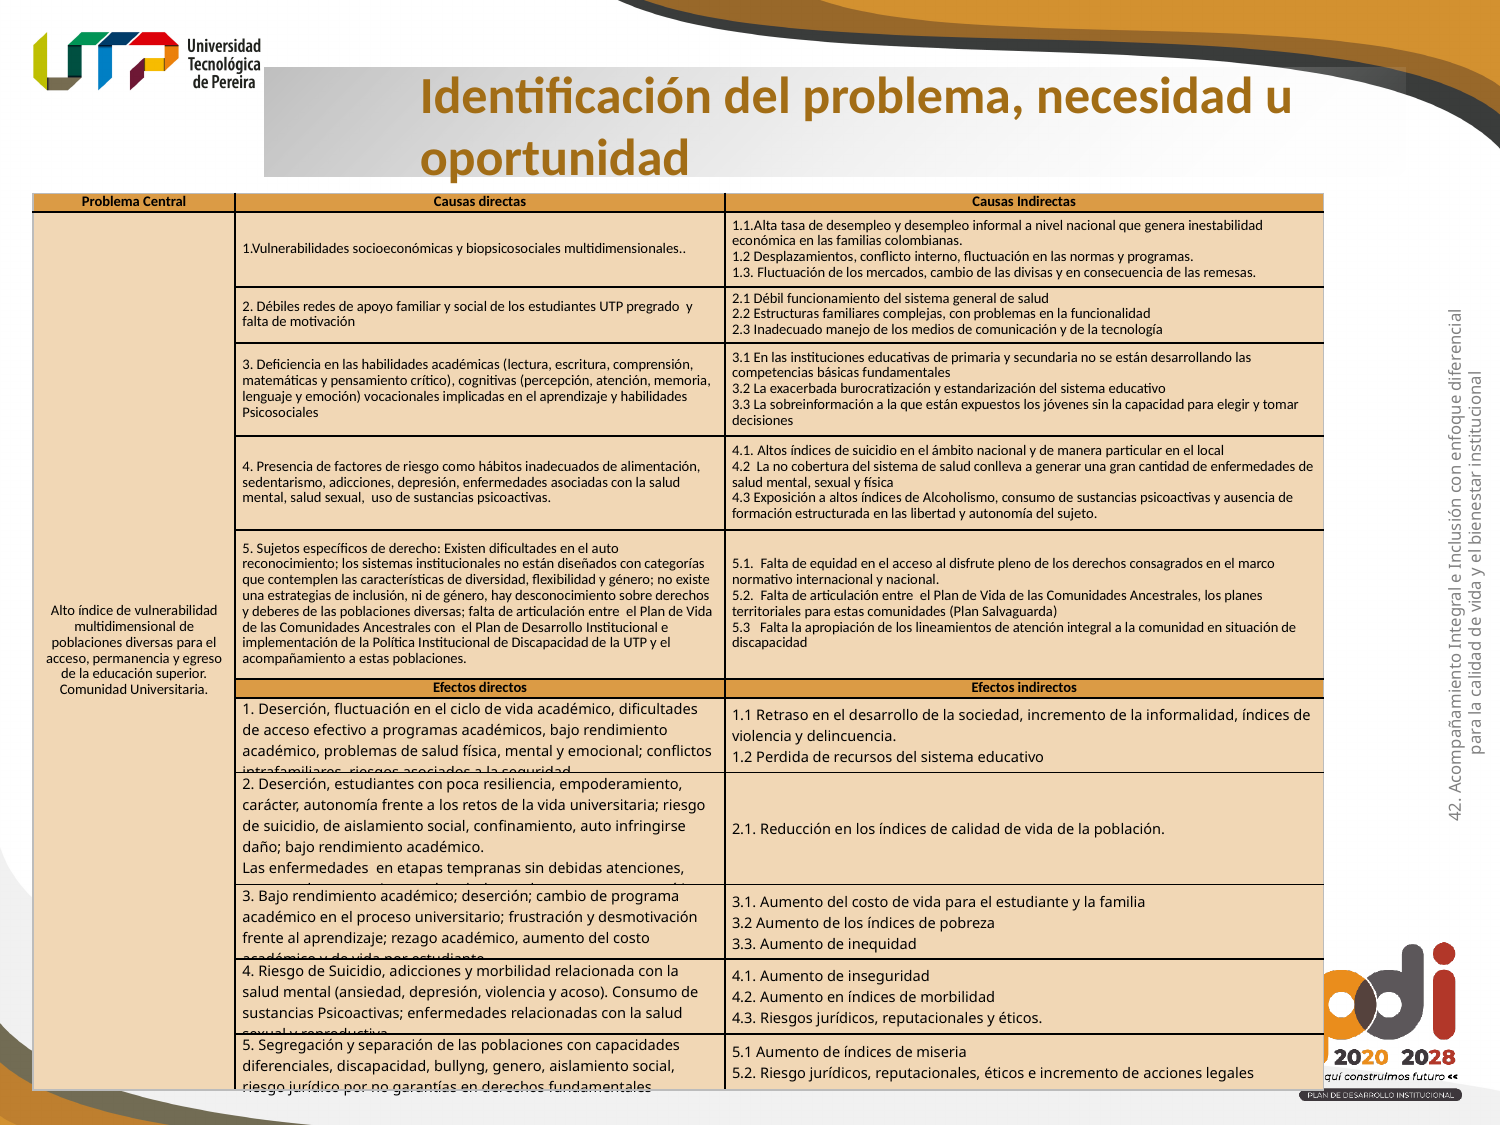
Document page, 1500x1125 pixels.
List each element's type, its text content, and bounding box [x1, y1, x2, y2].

table_cell Efectos indirectos [726, 680, 1323, 697]
table_cell 5.1. Falta de equidad en el acceso al disfrute pleno de los derechos consagrados en el marco normativo internacional y nacional. 5.2. Falta de articulación entre el Plan de Vida de las Comunidades Ancestrales, los planes territoriales para estas comunidades (Plan Salvaguarda) 5.3 Falta la apropiación de los lineamientos de atención integral a la comunidad en situación de discapacidad [726, 531, 1323, 678]
table_cell 3. Bajo rendimiento académico; deserción; cambio de programa académico en el proceso universitario; frustración y desmotivación frente al aprendizaje; rezago académico, aumento del costo académico y de vida por estudiante. [236, 885, 724, 958]
table_cell 2.1. Reducción en los índices de calidad de vida de la población. [726, 773, 1323, 884]
table_cell 4.1. Aumento de inseguridad 4.2. Aumento en índices de morbilidad 4.3. Riesgos jurídicos, reputacionales y éticos. [726, 960, 1323, 1033]
table_header Causas directas [236, 194, 724, 211]
table_cell Efectos directos [236, 680, 724, 697]
table_cell 5.1 Aumento de índices de miseria 5.2. Riesgo jurídicos, reputacionales, éticos e incremento de acciones legales [726, 1035, 1323, 1089]
table_cell 1.1.Alta tasa de desempleo y desempleo informal a nivel nacional que genera inestabilidad económica en las familias colombianas. 1.2 Desplazamientos, conflicto interno, fluctuación en las normas y programas. 1.3. Fluctuación de los mercados, cambio de las divisas y en consecuencia de las remesas. [726, 213, 1323, 286]
table_cell 5. Segregación y separación de las poblaciones con capacidades diferenciales, discapacidad, bullyng, genero, aislamiento social, riesgo jurídico por no garantías en derechos fundamentales [236, 1035, 724, 1089]
text_box 42. Acompañamiento Integral e Inclusión con enfoque diferencial para la calidad de vida y el bienestar institucional [1436, 200, 1492, 927]
table_cell 2. Débiles redes de apoyo familiar y social de los estudiantes UTP pregrado y falta de motivación [236, 288, 724, 342]
picture [0, 0, 1500, 1125]
table_cell Alto índice de vulnerabilidad multidimensional de poblaciones diversas para el acceso, permanencia y egreso de la educación superior. Comunidad Universitaria. [34, 213, 234, 1089]
table_cell 1. Deserción, fluctuación en el ciclo de vida académico, dificultades de acceso efectivo a programas académicos, bajo rendimiento académico, problemas de salud física, mental y emocional; conflictos intrafamiliares, riesgos asociados a la seguridad. [236, 699, 724, 772]
table_cell 3.1. Aumento del costo de vida para el estudiante y la familia 3.2 Aumento de los índices de pobreza 3.3. Aumento de inequidad [726, 885, 1323, 958]
table_cell 4. Riesgo de Suicidio, adicciones y morbilidad relacionada con la salud mental (ansiedad, depresión, violencia y acoso). Consumo de sustancias Psicoactivas; enfermedades relacionadas con la salud sexual y reproductiva [236, 960, 724, 1033]
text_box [264, 50, 1418, 197]
table_cell 1.1 Retraso en el desarrollo de la sociedad, incremento de la informalidad, índices de violencia y delincuencia. 1.2 Perdida de recursos del sistema educativo [726, 699, 1323, 772]
table_cell 3. Deficiencia en las habilidades académicas (lectura, escritura, comprensión, matemáticas y pensamiento crítico), cognitivas (percepción, atención, memoria, lenguaje y emoción) vocacionales implicadas en el aprendizaje y habilidades Psicosociales [236, 344, 724, 435]
table_header Problema Central [34, 194, 234, 211]
table_cell 4. Presencia de factores de riesgo como hábitos inadecuados de alimentación, sedentarismo, adicciones, depresión, enfermedades asociadas con la salud mental, salud sexual, uso de sustancias psicoactivas. [236, 437, 724, 529]
table_cell 2. Deserción, estudiantes con poca resiliencia, empoderamiento, carácter, autonomía frente a los retos de la vida universitaria; riesgo de suicidio, de aislamiento social, confinamiento, auto infringirse daño; bajo rendimiento académico. Las enfermedades en etapas tempranas sin debidas atenciones, enmarcadas en un sistema de salud, pueden pasar a etapas críticas. [236, 773, 724, 884]
table_cell 5. Sujetos específicos de derecho: Existen dificultades en el auto reconocimiento; los sistemas institucionales no están diseñados con categorías que contemplen las características de diversidad, flexibilidad y género; no existe una estrategias de inclusión, ni de género, hay desconocimiento sobre derechos y deberes de las poblaciones diversas; falta de articulación entre el Plan de Vida de las Comunidades Ancestrales con el Plan de Desarrollo Institucional e implementación de la Política Institucional de Discapacidad de la UTP y el acompañamiento a estas poblaciones. [236, 531, 724, 678]
table_header Causas Indirectas [726, 197, 1323, 211]
table_cell 1.Vulnerabilidades socioeconómicas y biopsicosociales multidimensionales.. [236, 213, 724, 286]
table_cell 4.1. Altos índices de suicidio en el ámbito nacional y de manera particular en el local 4.2 La no cobertura del sistema de salud conlleva a generar una gran cantidad de enfermedades de salud mental, sexual y física 4.3 Exposición a altos índices de Alcoholismo, consumo de sustancias psicoactivas y ausencia de formación estructurada en las libertad y autonomía del sujeto. [726, 437, 1323, 529]
table_cell 2.1 Débil funcionamiento del sistema general de salud 2.2 Estructuras familiares complejas, con problemas en la funcionalidad 2.3 Inadecuado manejo de los medios de comunicación y de la tecnología [726, 288, 1323, 342]
table_cell 3.1 En las instituciones educativas de primaria y secundaria no se están desarrollando las competencias básicas fundamentales 3.2 La exacerbada burocratización y estandarización del sistema educativo 3.3 La sobreinformación a la que están expuestos los jóvenes sin la capacidad para elegir y tomar decisiones [726, 344, 1323, 435]
